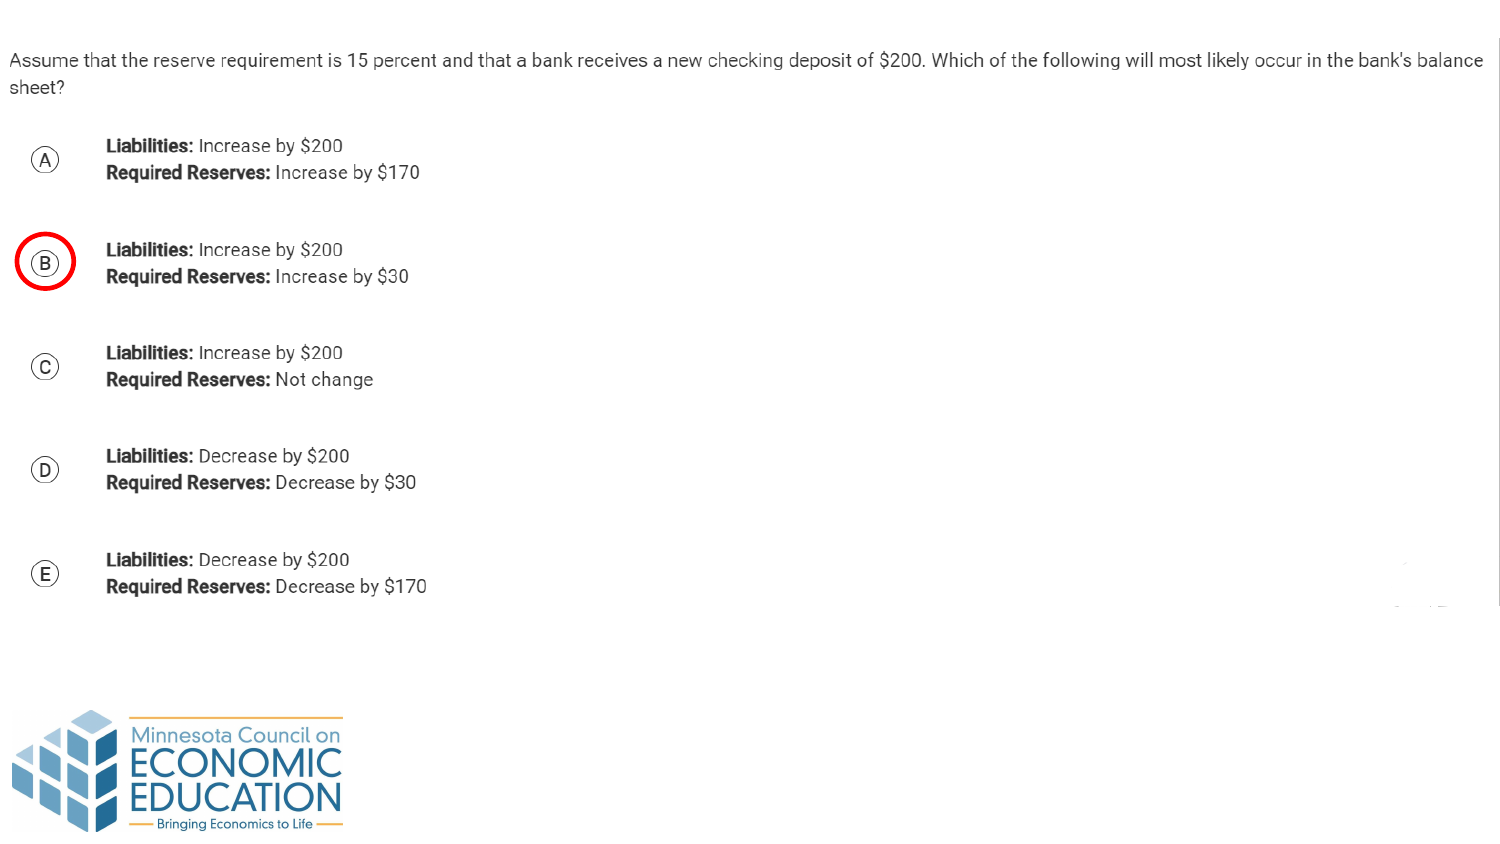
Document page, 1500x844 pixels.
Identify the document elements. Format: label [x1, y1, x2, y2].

picture [0, 38, 1500, 608]
picture [12, 710, 343, 832]
